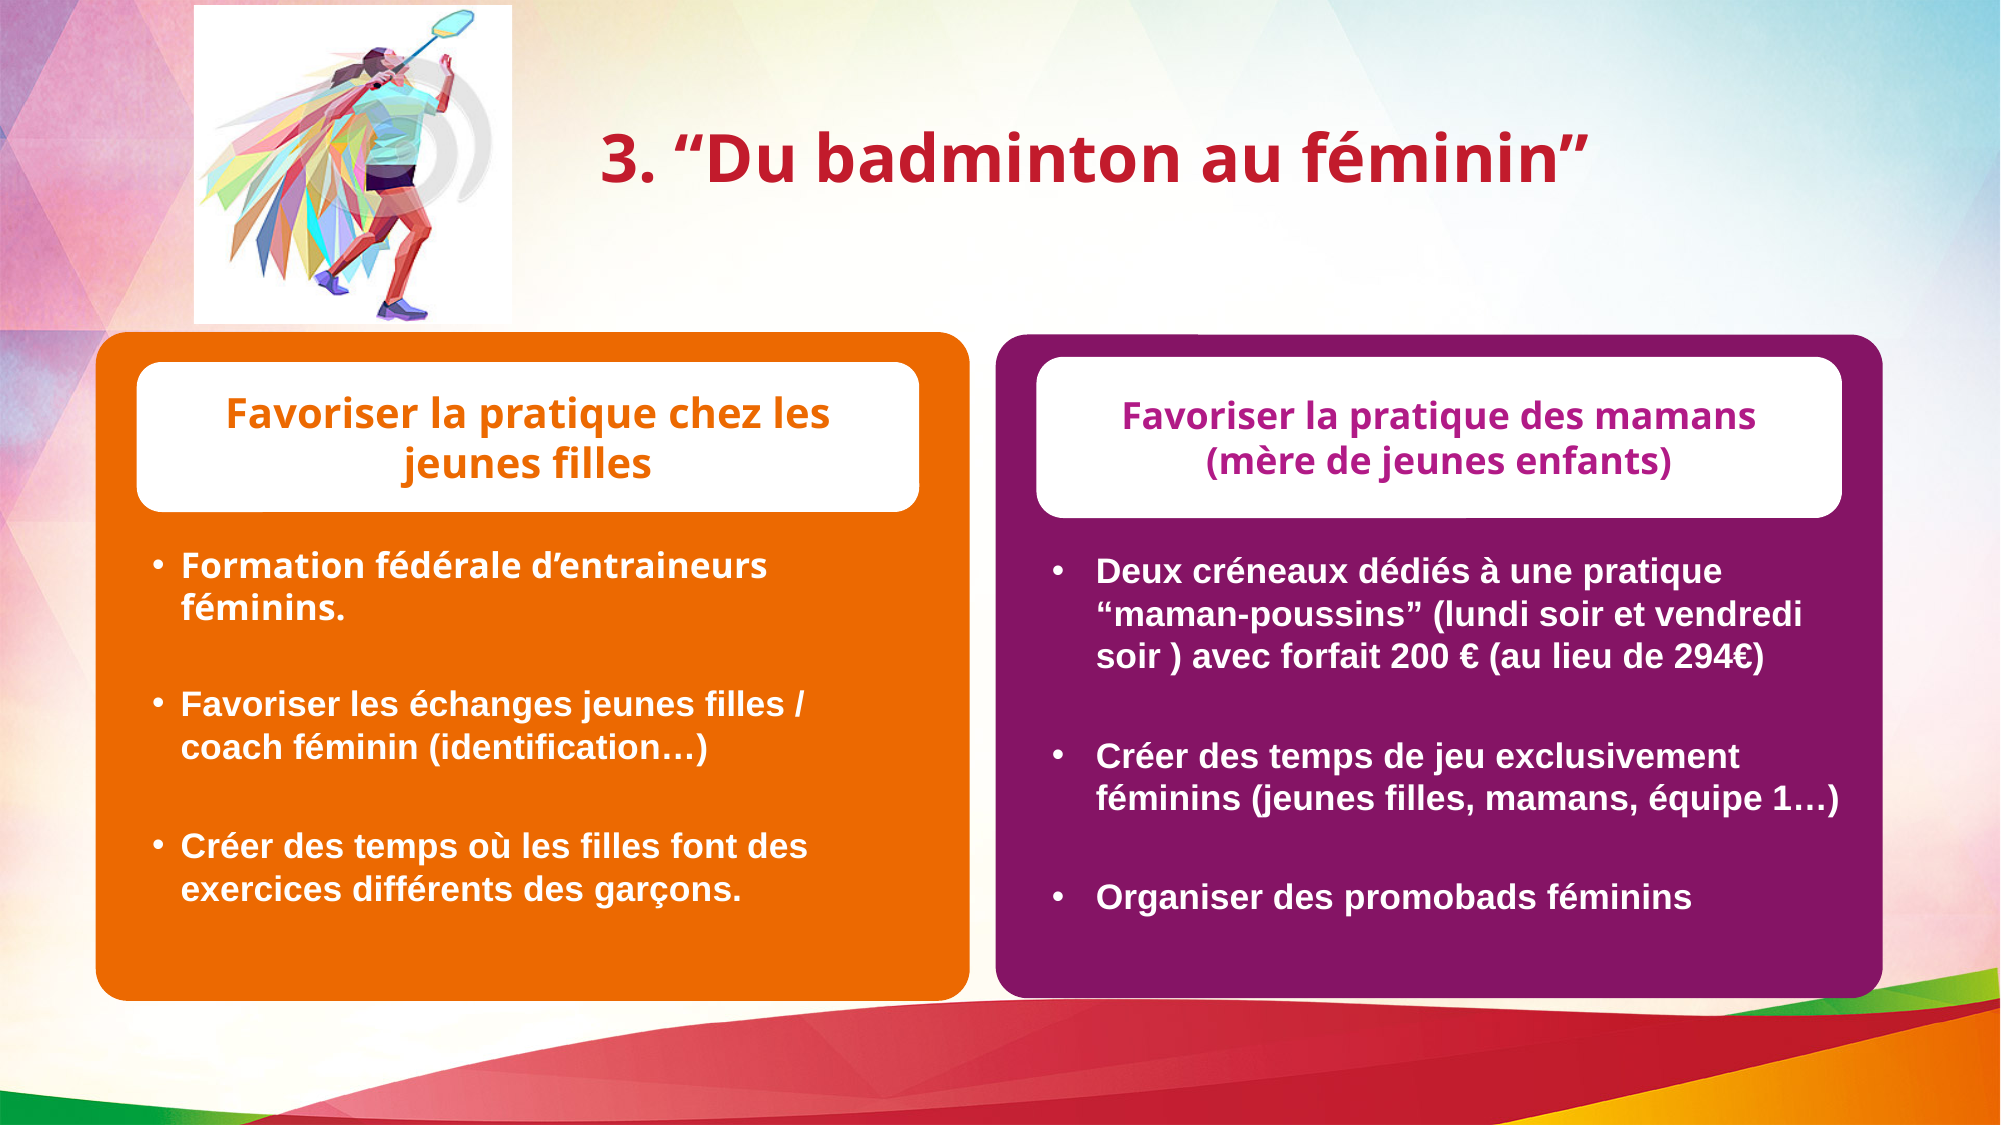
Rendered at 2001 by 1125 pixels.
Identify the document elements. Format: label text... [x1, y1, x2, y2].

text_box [95, 332, 970, 1001]
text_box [995, 334, 1883, 999]
picture [0, 0, 2001, 1125]
title 3. “Du badminton au féminin” [522, 0, 1669, 251]
